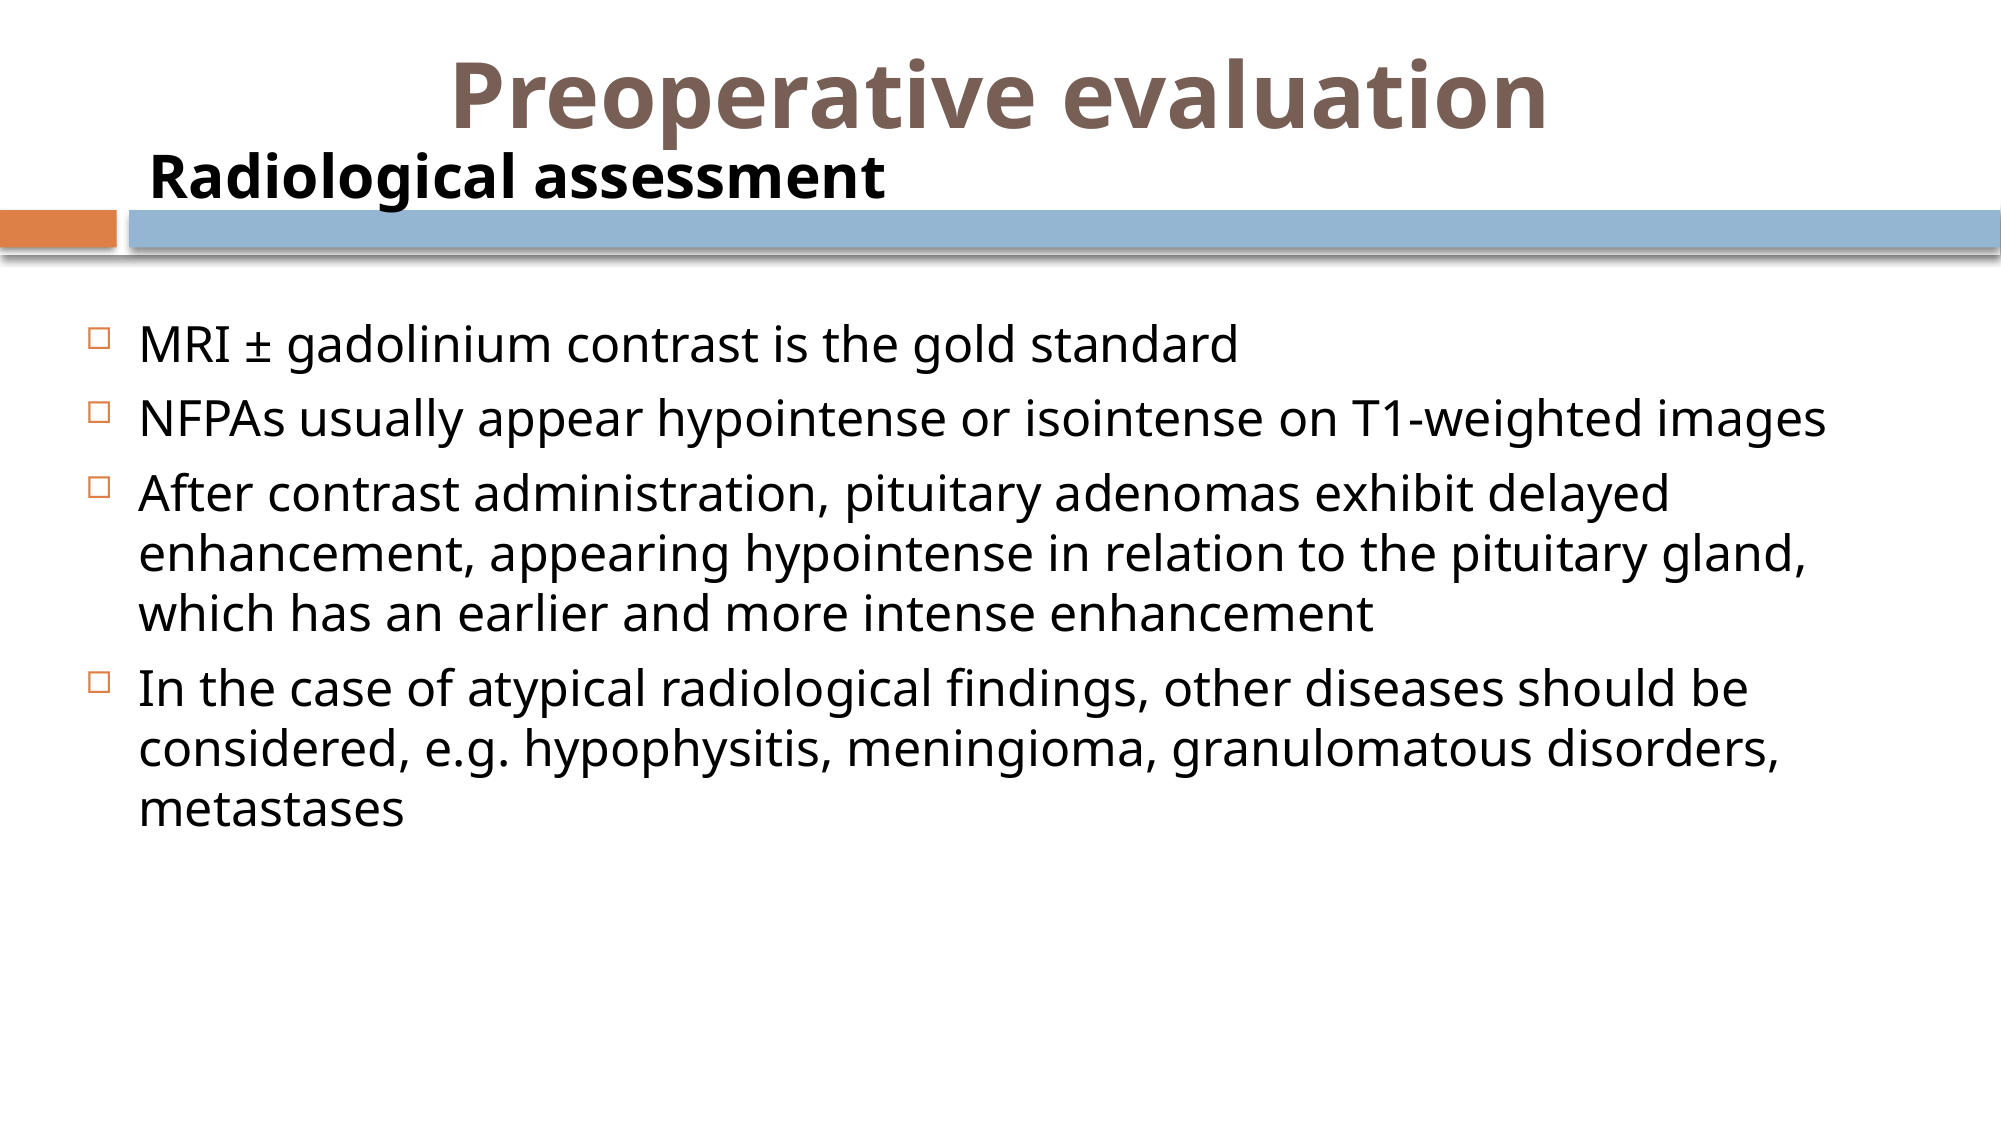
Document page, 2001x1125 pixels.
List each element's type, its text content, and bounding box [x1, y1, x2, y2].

title Preoperative evaluation [137, 0, 1863, 130]
list Radiological assessment MRI ± gadolinium contrast is the gold standard NFPAs usually appear hypointense or isointense on T1-weighted images After contrast administration, pituitary adenomas exhibit delayed enhancement, appearing hypointense in relation to the pituitary gland, which has an earlier and more intense enhancement In the case of atypical radiological findings, other diseases should be considered, e.g. hypophysitis, meningioma, granulomatous disorders, metastases [71, 130, 1863, 1093]
